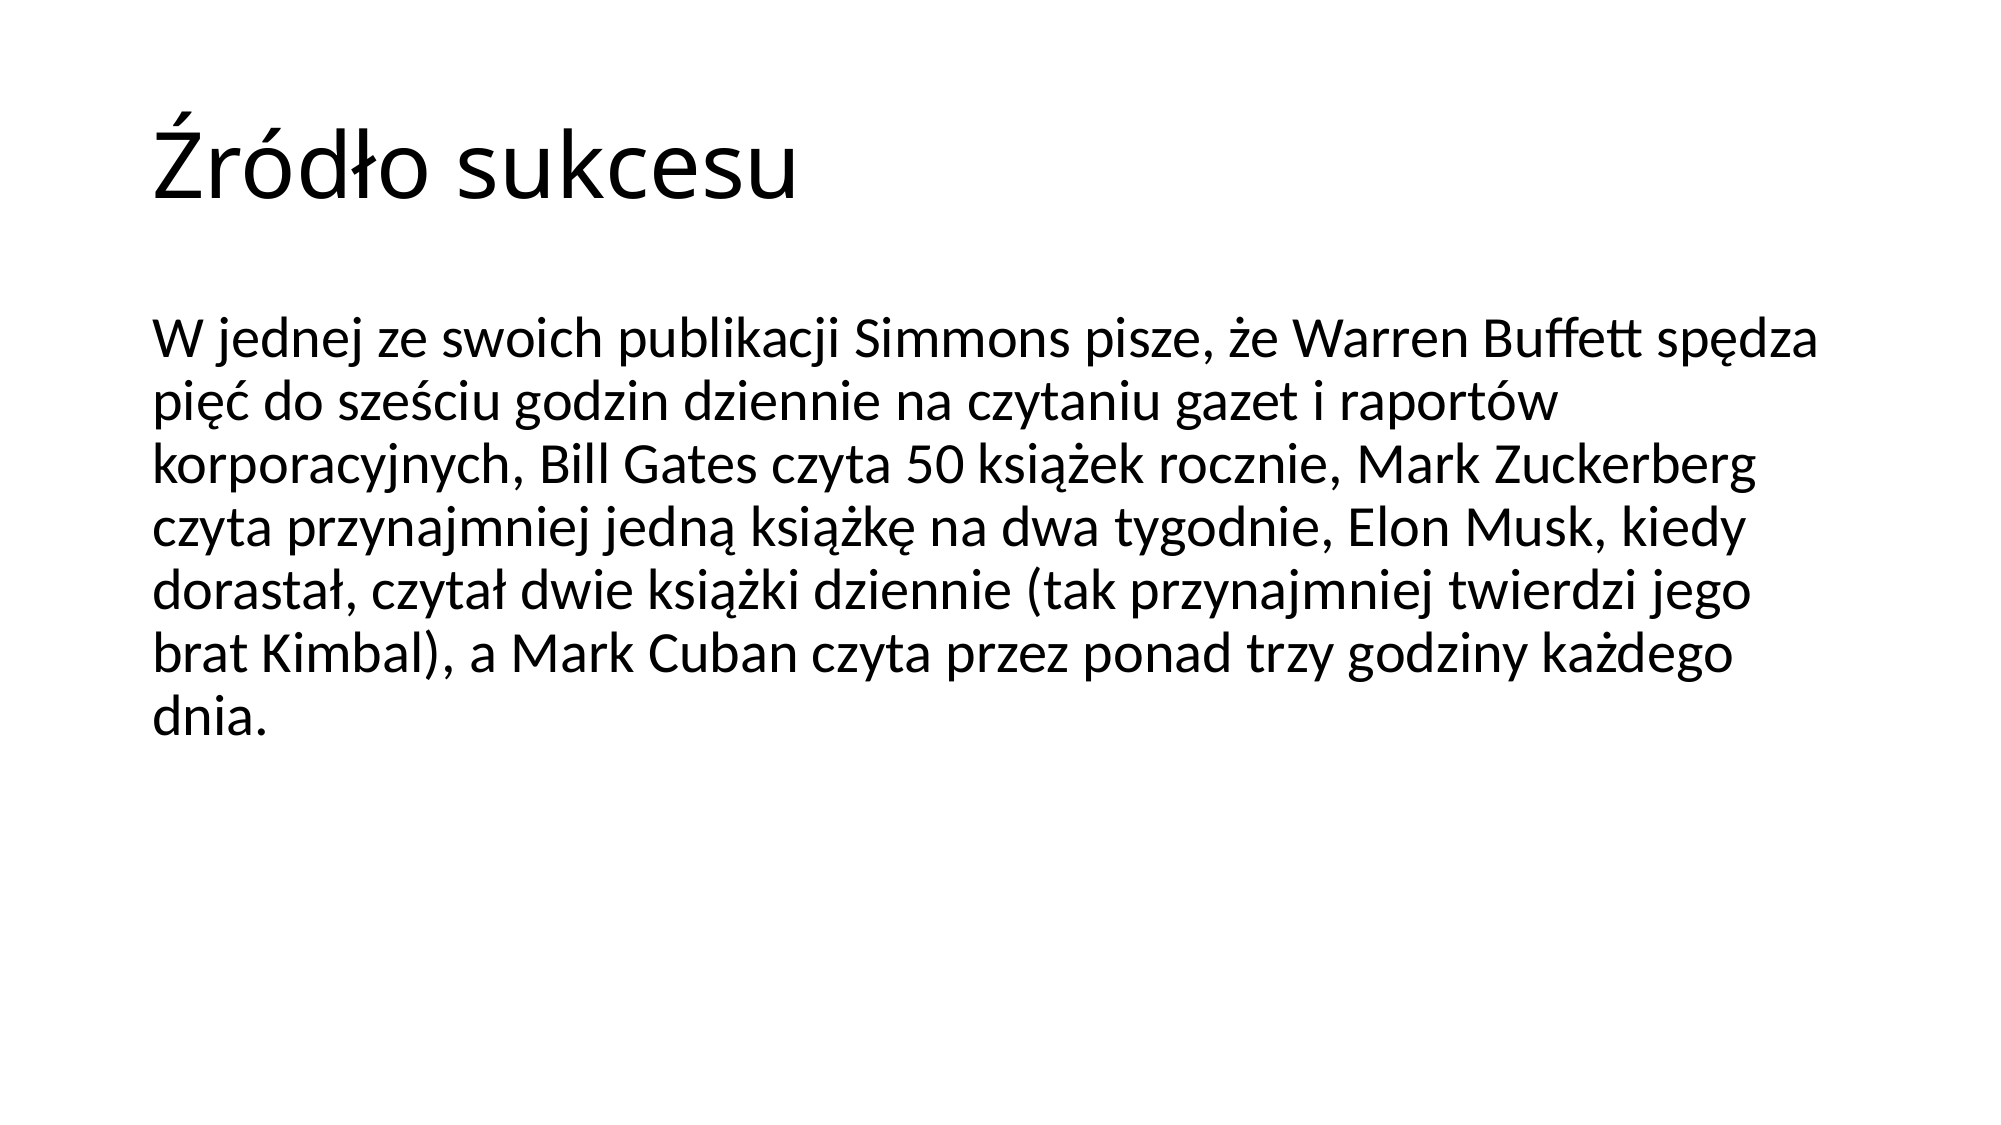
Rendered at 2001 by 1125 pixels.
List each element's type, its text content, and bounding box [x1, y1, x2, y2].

list W jednej ze swoich publikacji Simmons pisze, że Warren Buffett spędza pięć do sześciu godzin dziennie na czytaniu gazet i raportów korporacyjnych, Bill Gates czyta 50 książek rocznie, Mark Zuckerberg czyta przynajmniej jedną książkę na dwa tygodnie, Elon Musk, kiedy dorastał, czytał dwie książki dziennie (tak przynajmniej twierdzi jego brat Kimbal), a Mark Cuban czyta przez ponad trzy godziny każdego dnia. [137, 299, 1863, 1014]
title Źródło sukcesu [137, 59, 1863, 278]
